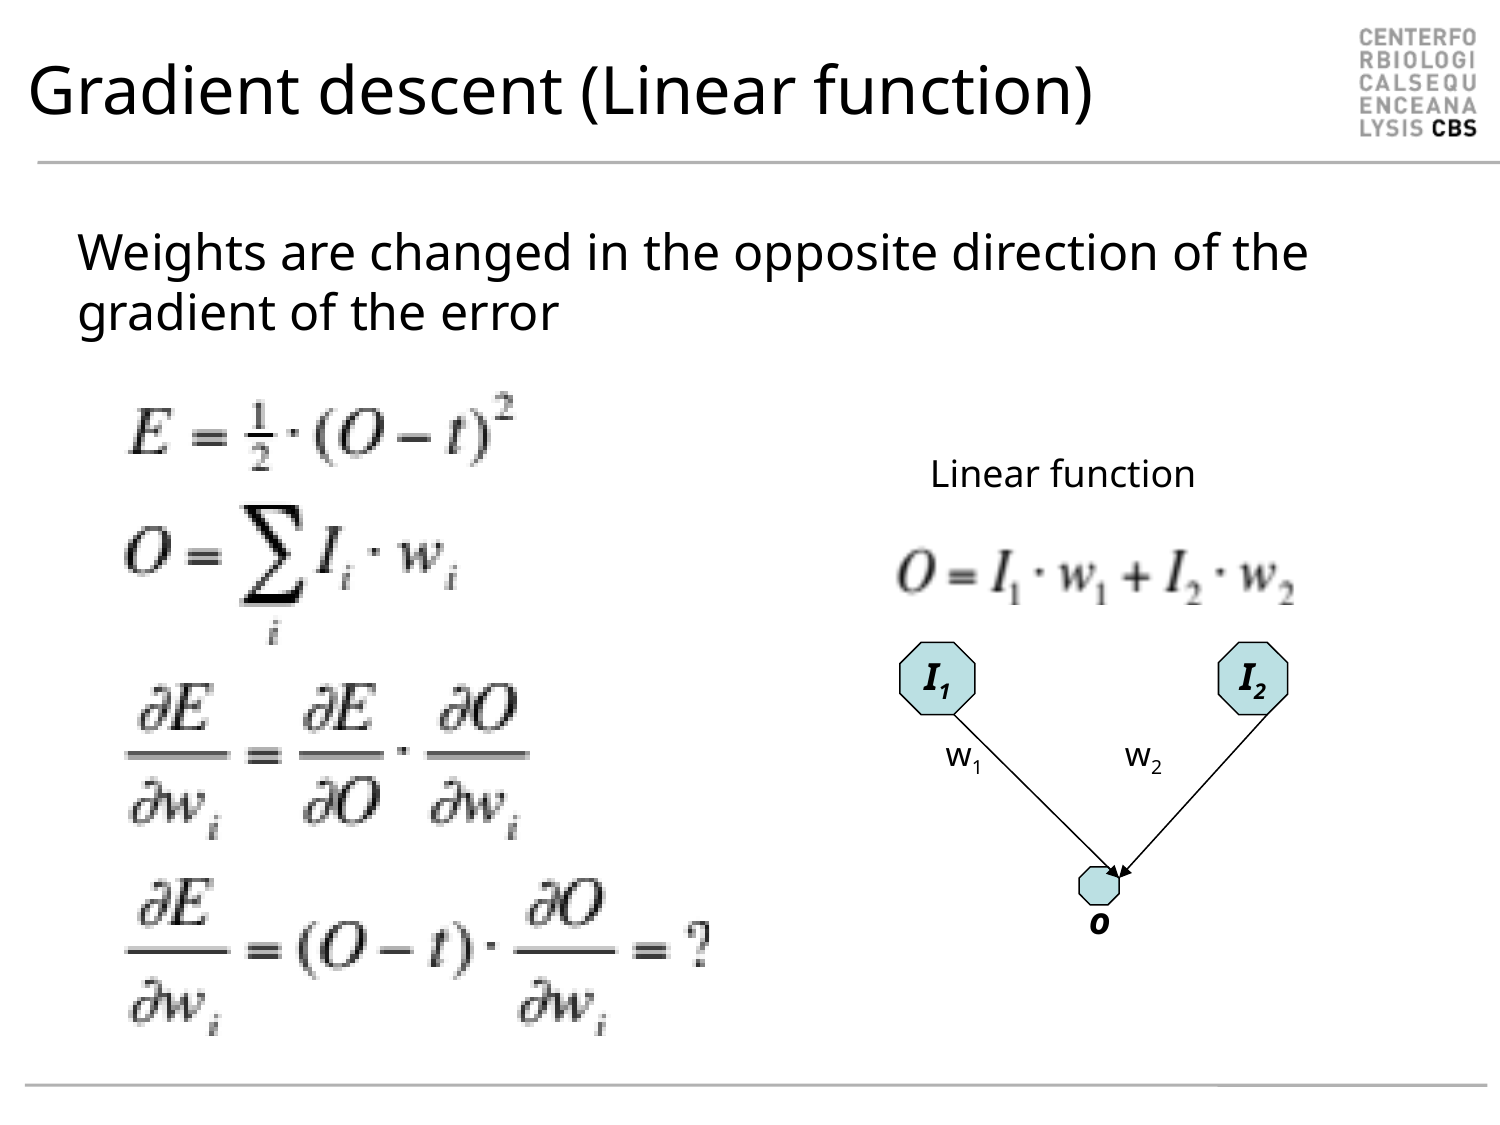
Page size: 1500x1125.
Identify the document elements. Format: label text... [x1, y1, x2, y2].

picture [1350, 12, 1488, 150]
title Gradient descent (Linear function) [12, 49, 1188, 126]
text_box [1079, 875, 1120, 889]
text_box o [1074, 889, 1126, 950]
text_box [890, 540, 1295, 606]
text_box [116, 387, 710, 1036]
text_box I1 [899, 642, 975, 715]
text_box Weights are changed in the opposite direction of the gradient of the error [62, 213, 1463, 348]
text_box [1098, 714, 1254, 868]
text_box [937, 714, 1096, 868]
text_box I2 [1218, 642, 1288, 715]
text_box Linear function [914, 442, 1212, 502]
